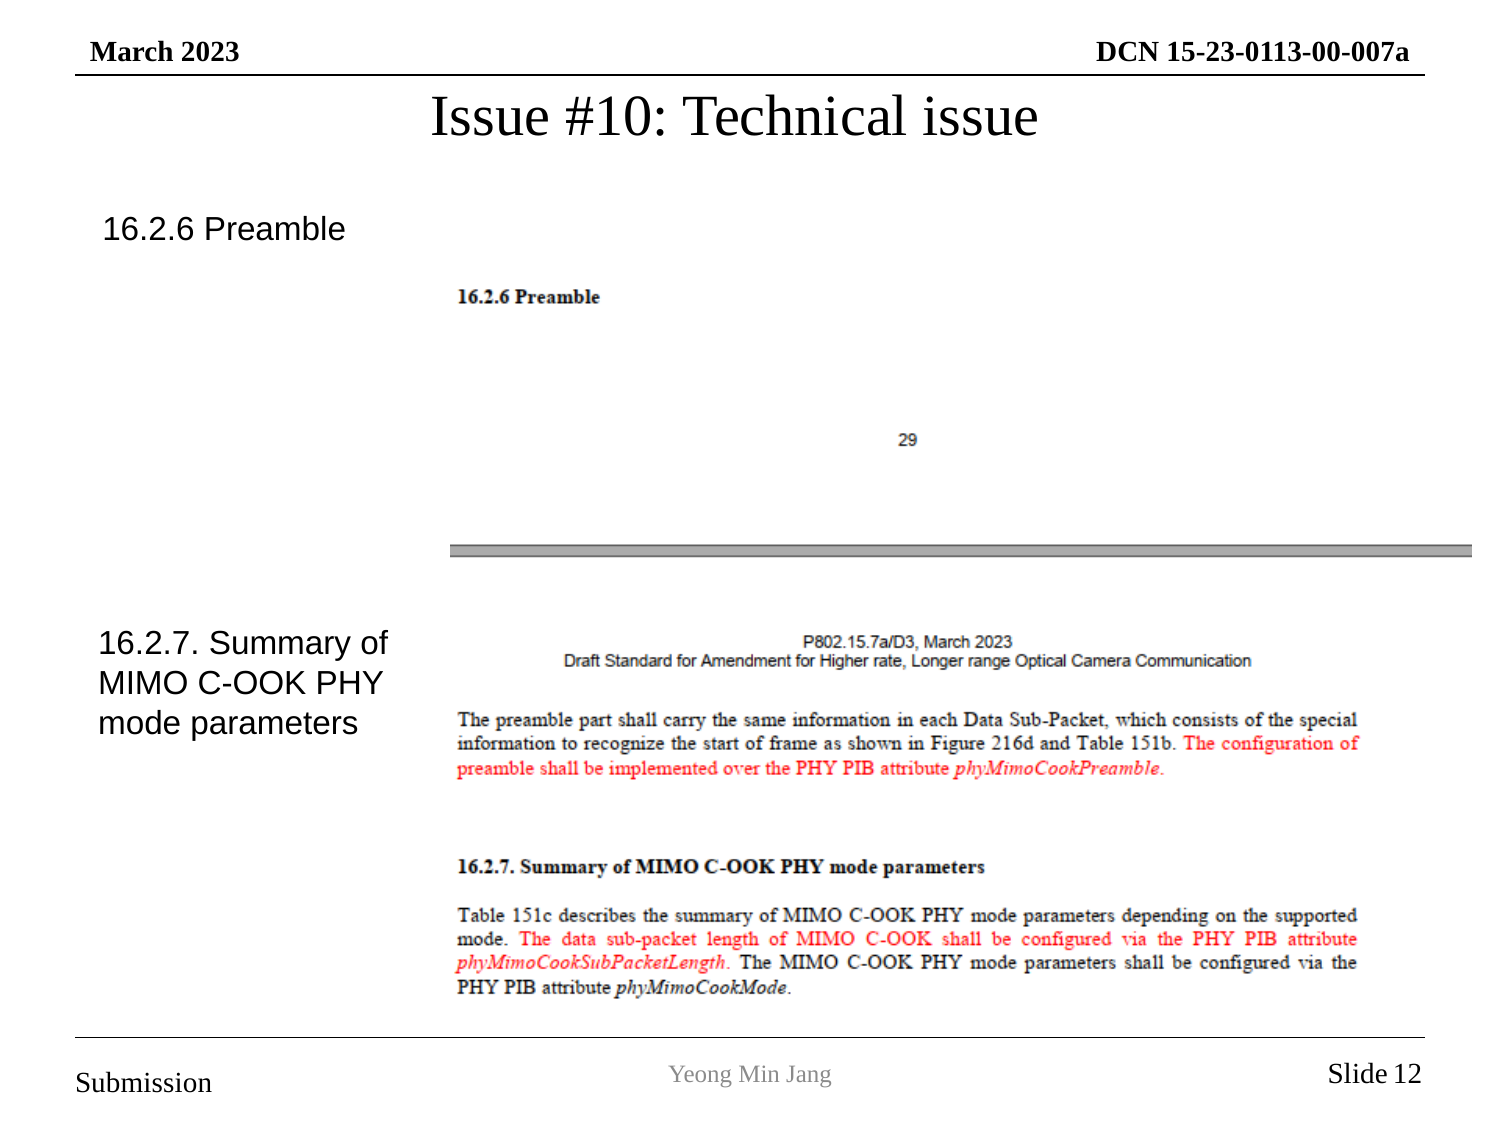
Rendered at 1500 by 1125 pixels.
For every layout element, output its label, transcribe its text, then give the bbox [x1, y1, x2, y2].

text_box 16.2.7. Summary of MIMO C-OOK PHY mode parameters [83, 613, 425, 749]
picture [449, 274, 1473, 1027]
text_box 16.2.6 Preamble [87, 199, 1413, 255]
title Issue #10: Technical issue [41, 62, 1429, 163]
